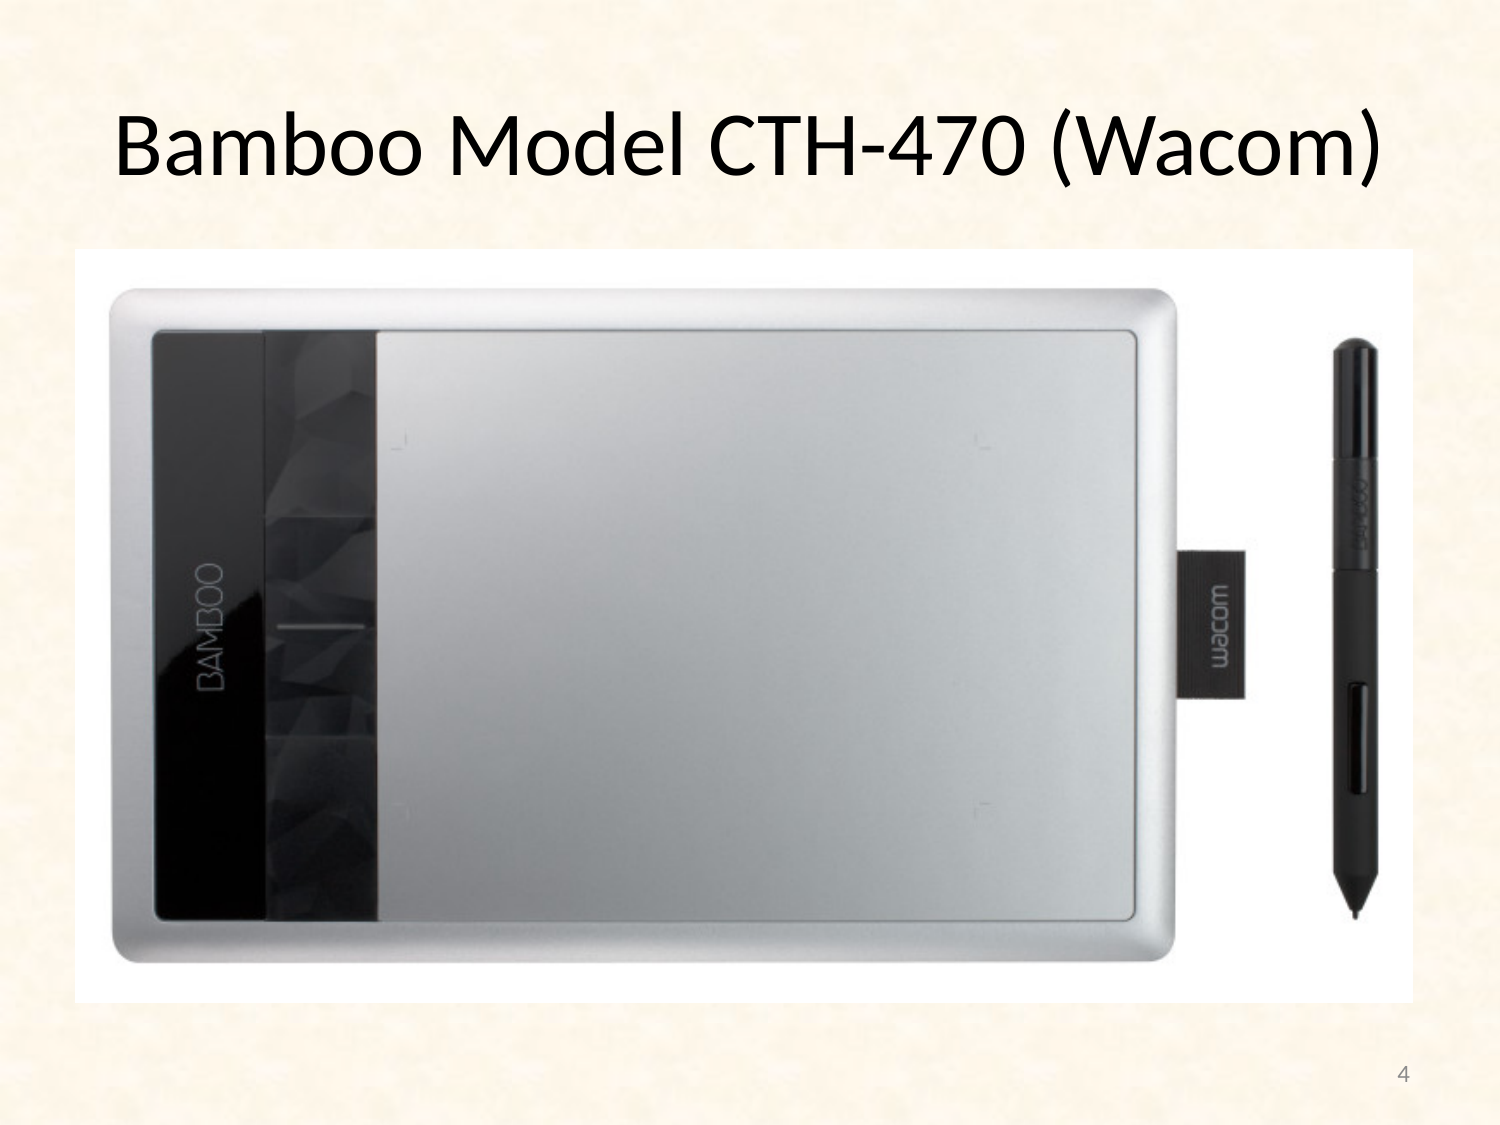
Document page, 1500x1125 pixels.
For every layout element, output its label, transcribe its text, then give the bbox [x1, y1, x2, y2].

title Bamboo Model CTH-470 (Wacom) [75, 45, 1425, 233]
picture [74, 249, 1413, 1004]
slide_number 4 [1074, 1042, 1425, 1103]
